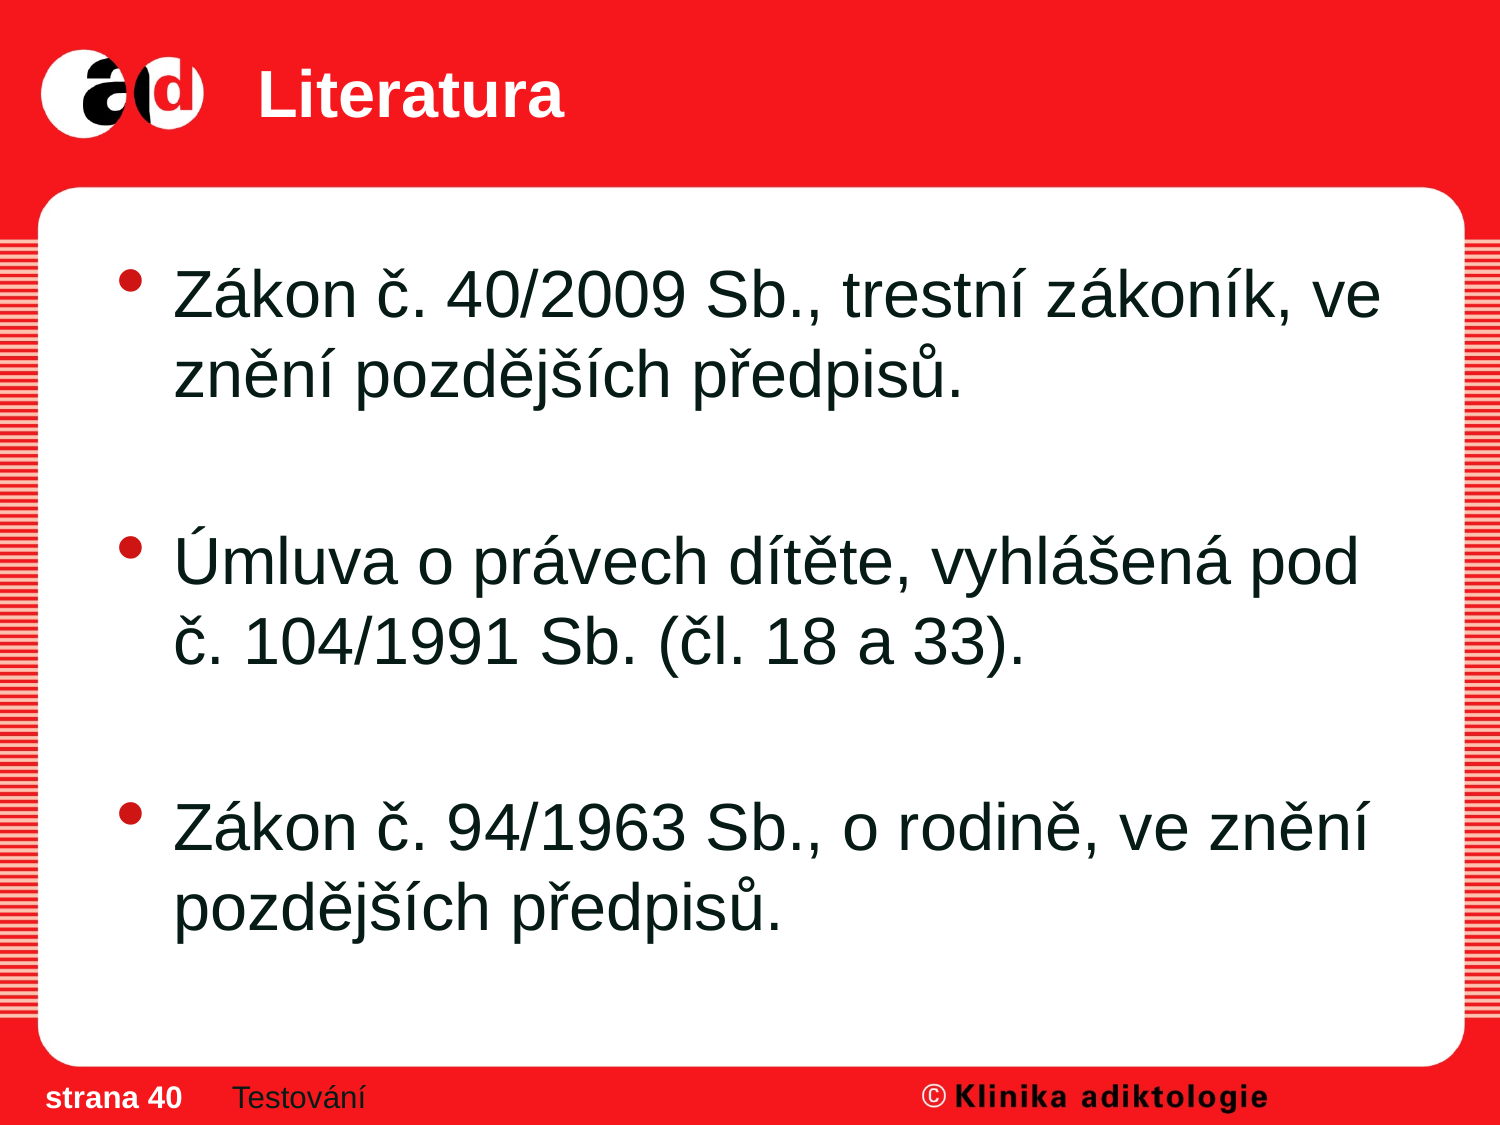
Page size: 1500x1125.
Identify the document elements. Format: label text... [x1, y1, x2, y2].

list Zákon č. 40/2009 Sb., trestní zákoník, ve znění pozdějších předpisů. Úmluva o právech dítěte, vyhlášená pod č. 104/1991 Sb. (čl. 18 a 33). Zákon č. 94/1963 Sb., o rodině, ve znění pozdějších předpisů. [101, 243, 1426, 1010]
footer Testování [216, 1070, 867, 1118]
slide_number strana 40 [29, 1070, 216, 1125]
picture [0, 0, 1500, 1125]
title Literatura [241, 48, 1448, 132]
